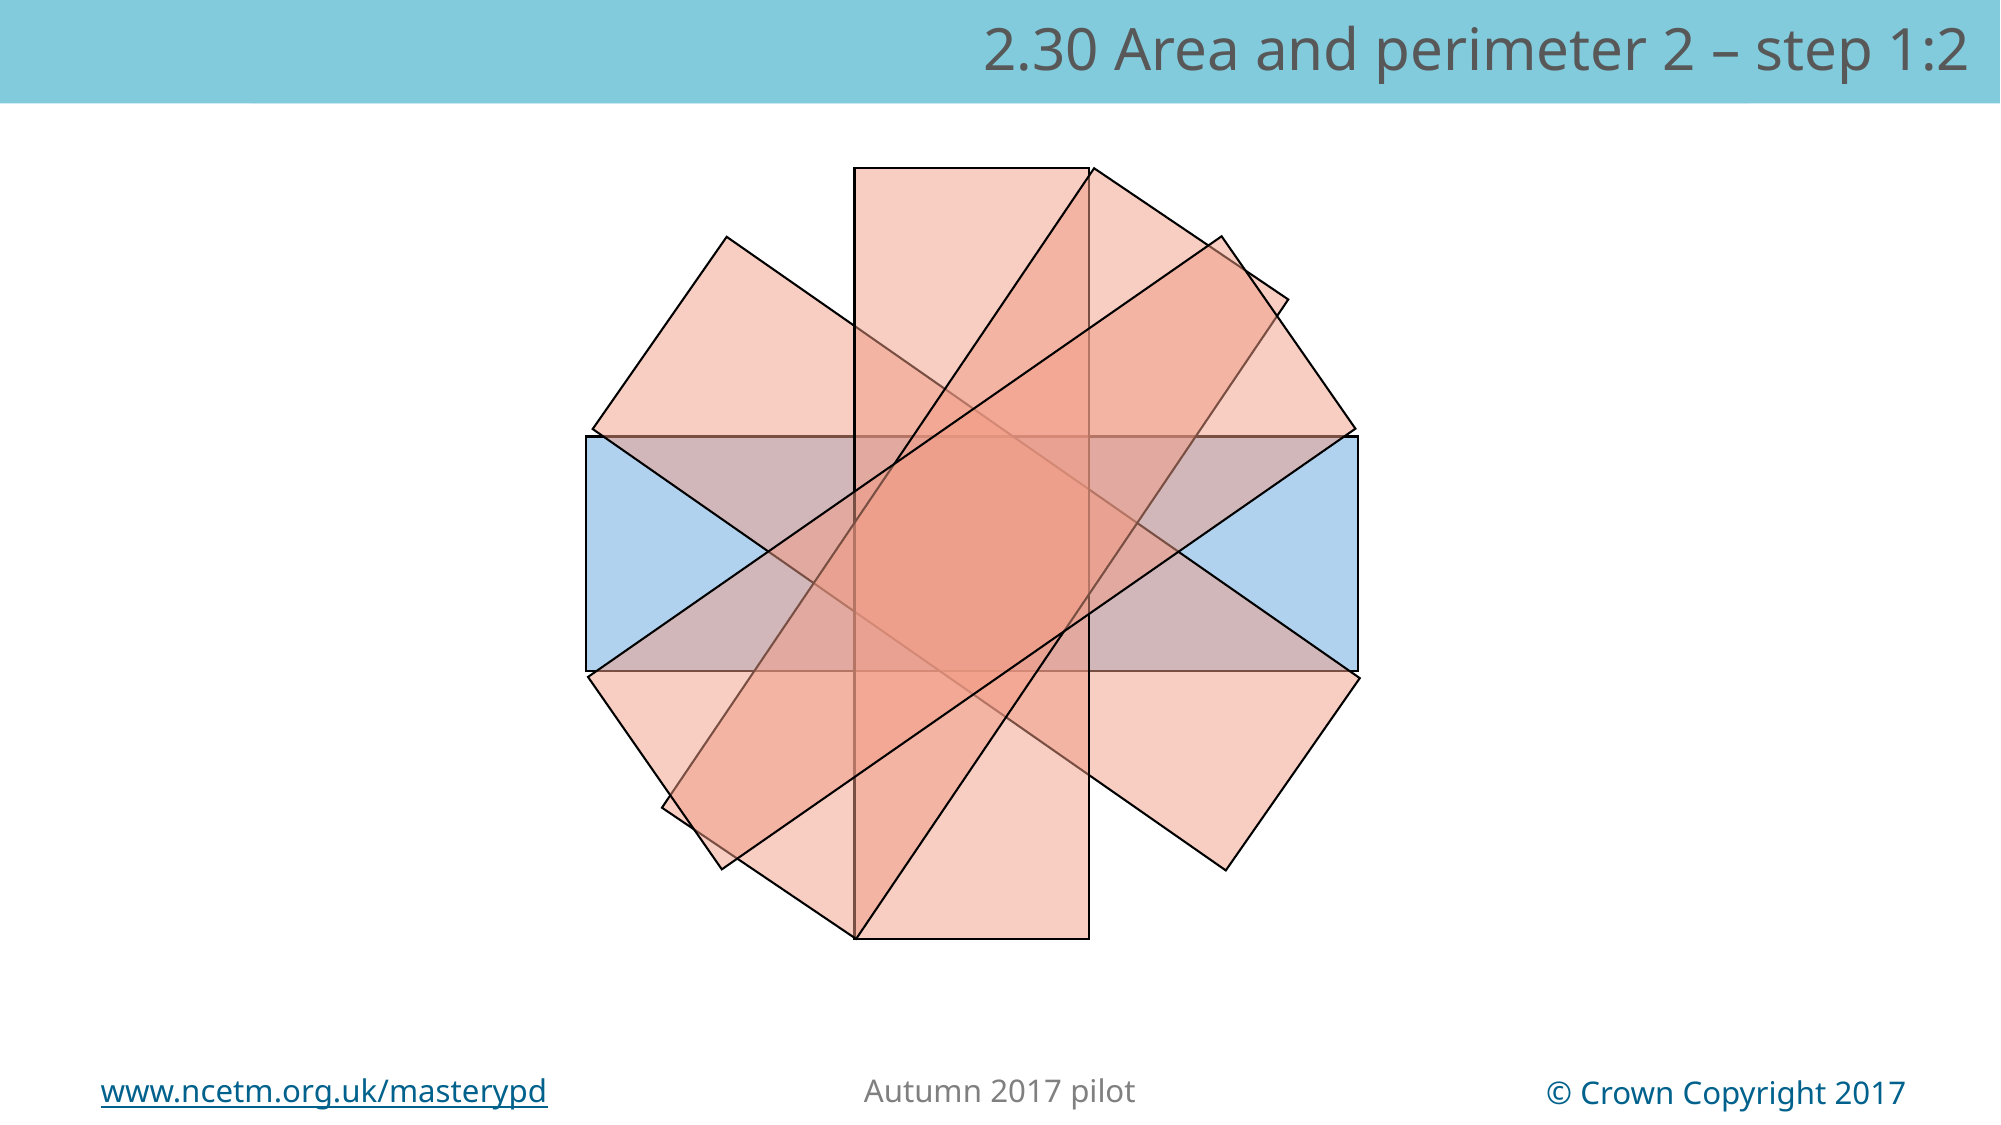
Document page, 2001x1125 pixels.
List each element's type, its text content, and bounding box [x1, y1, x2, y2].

text_box [858, 616, 1090, 940]
text_box [1182, 435, 1359, 672]
list 2.30 Area and perimeter 2 – step 1:2 [0, 0, 2000, 104]
text_box [660, 796, 692, 830]
text_box [585, 435, 765, 672]
text_box [1090, 552, 1362, 872]
text_box [894, 166, 1208, 462]
text_box [591, 235, 853, 551]
text_box [738, 633, 1065, 941]
text_box [853, 167, 1090, 490]
text_box [1248, 270, 1290, 316]
text_box [586, 234, 1357, 871]
